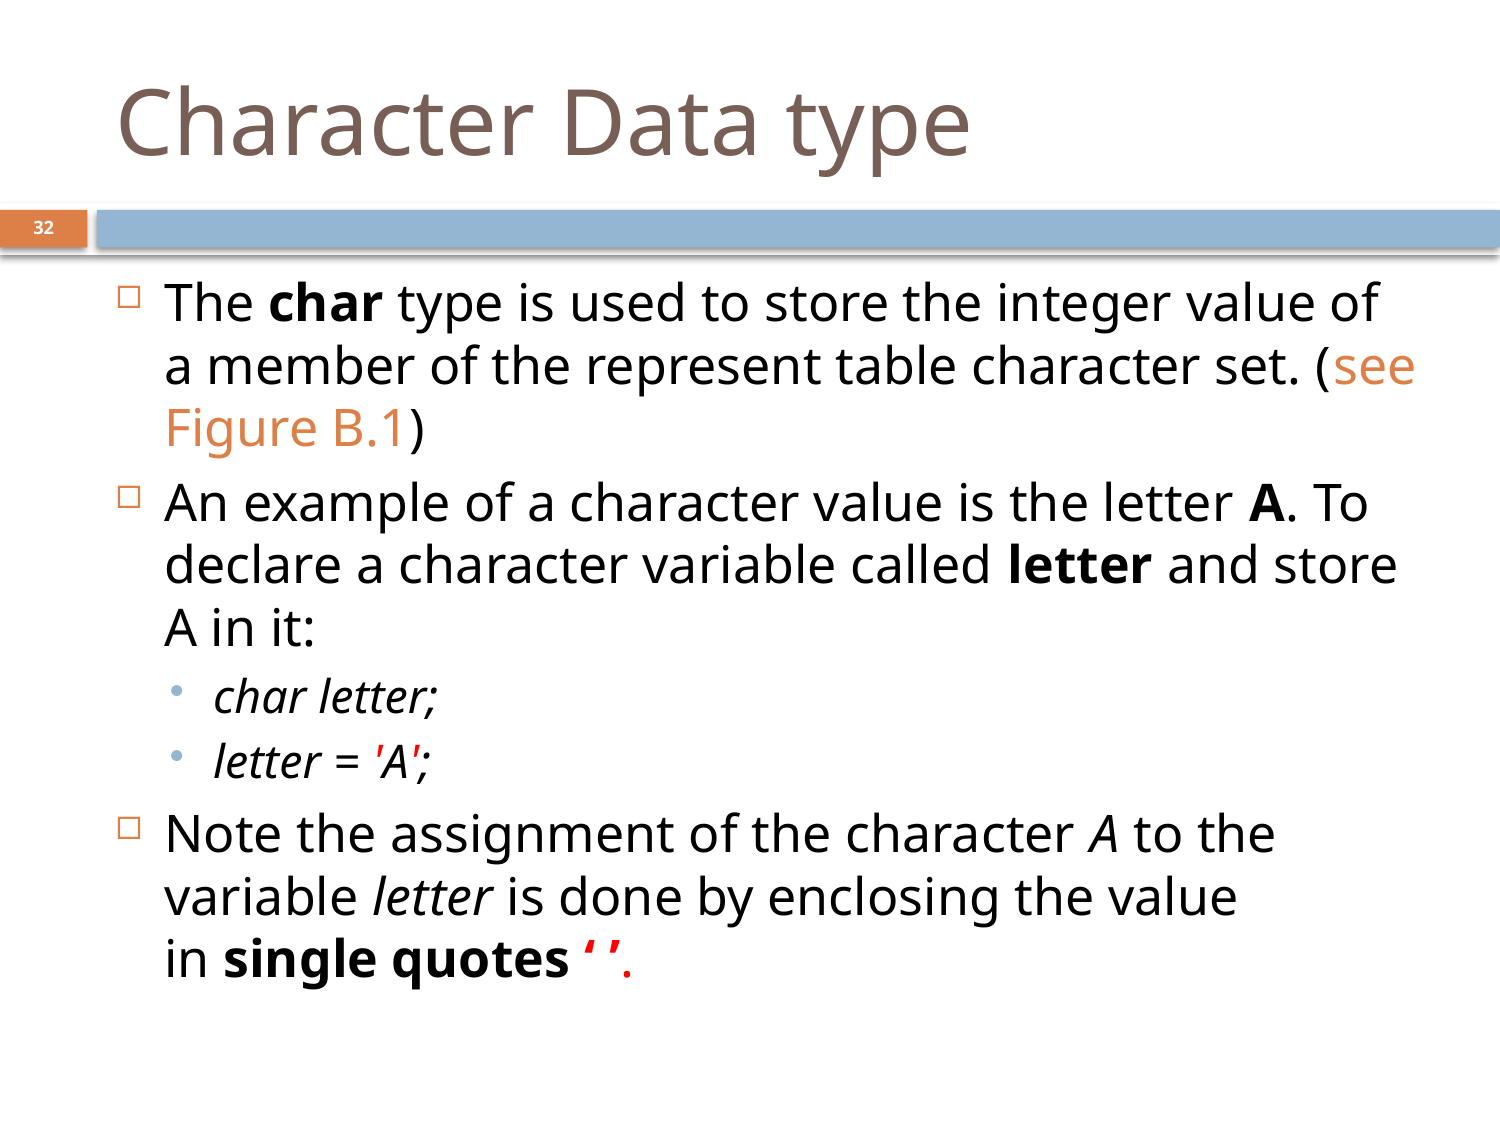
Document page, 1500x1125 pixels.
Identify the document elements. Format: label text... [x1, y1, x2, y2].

list The char type is used to store the integer value of a member of the represent table character set. (see Figure B.1) An example of a character value is the letter A. To declare a character variable called letter and store A in it: char letter; letter = 'A'; Note the assignment of the character A to the variable letter is done by enclosing the value in single quotes ‘ ’. [100, 262, 1439, 1001]
title Character Data type [100, 37, 1439, 201]
slide_number 32 [0, 208, 88, 249]
